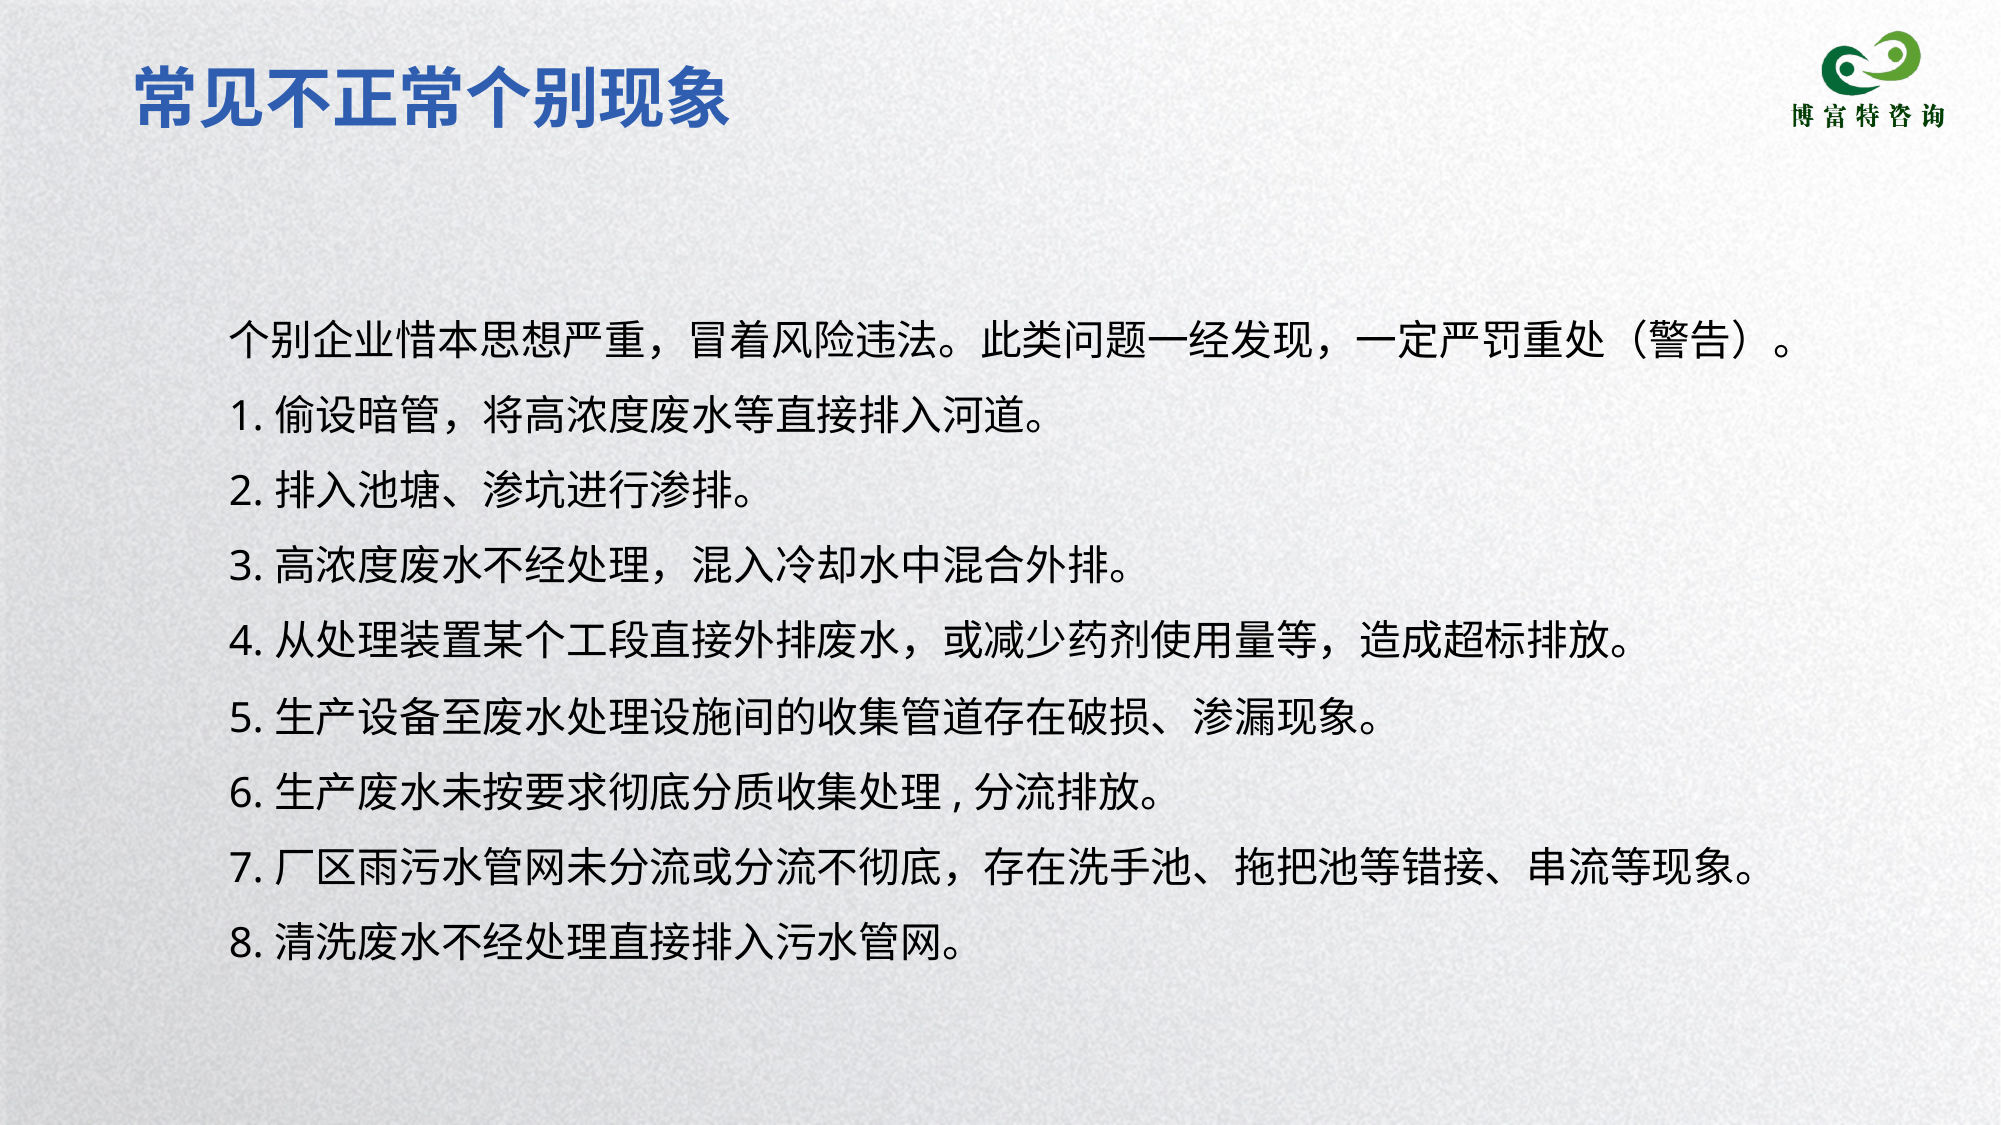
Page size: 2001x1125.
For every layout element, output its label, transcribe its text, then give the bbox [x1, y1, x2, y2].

text_box 5.生产设备至废水处理设施间的收集管道存在破损、渗漏现象。 6.生产废水未按要求彻底分质收集处理,分流排放。 7.厂区雨污水管网未分流或分流不彻底，存在洗手池、拖把池等错接、串流等现象。 8.清洗废水不经处理直接排入污水管网。 [208, 655, 1828, 976]
picture [0, 0, 2001, 1125]
text_box 常见不正常个别现象 [117, 48, 748, 143]
text_box 个别企业惜本思想严重，冒着风险违法。此类问题一经发现，一定严罚重处（警告）。 1.偷设暗管，将高浓度废水等直接排入河道。 2.排入池塘、渗坑进行渗排。 3.高浓度废水不经处理，混入冷却水中混合外排。 4.从处理装置某个工段直接外排废水，或减少药剂使用量等，造成超标排放。 [208, 278, 1851, 674]
